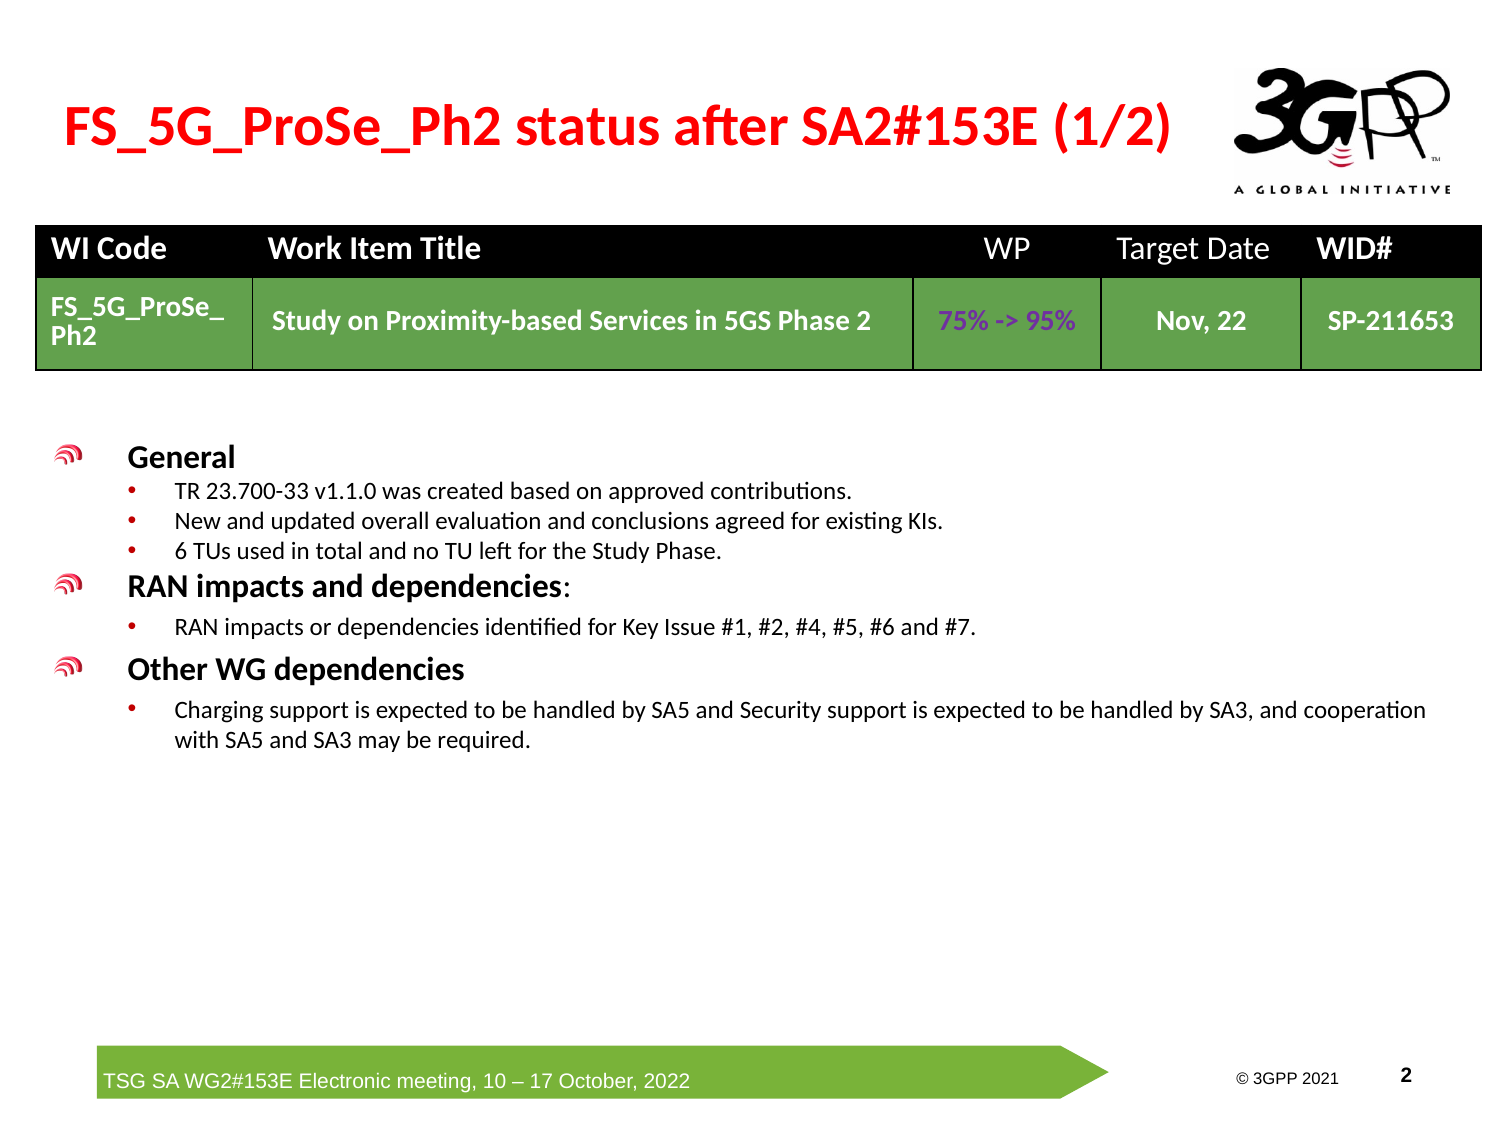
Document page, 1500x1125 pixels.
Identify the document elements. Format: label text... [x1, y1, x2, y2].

table_cell 75% -> 95% [914, 278, 1100, 369]
table_header WI Code [37, 227, 252, 276]
table_cell FS_5G_ProSe_Ph2 [37, 278, 252, 369]
picture [52, 443, 76, 467]
table_header WID# [1302, 227, 1480, 276]
table_cell Study on Proximity-based Services in 5GS Phase 2 [253, 278, 912, 369]
text_box General TR 23.700-33 v1.1.0 was created based on approved contributions. New and updated overall evaluation and conclusions agreed for existing KIs. 6 TUs used in total and no TU left for the Study Phase. RAN impacts and dependencies: RAN impacts or dependencies identified for Key Issue #1, #2, #4, #5, #6 and #7. Other WG dependencies Charging support is expected to be handled by SA5 and Security support is expected to be handled by SA3, and cooperation with SA5 and SA3 may be required. [37, 427, 1465, 1090]
table_header WP [914, 227, 1100, 276]
table_header Work Item Title [253, 227, 912, 276]
table_header Target Date [1102, 227, 1300, 276]
picture [52, 655, 76, 679]
title FS_5G_ProSe_Ph2 status after SA2#153E (1/2) [37, 67, 1201, 178]
table_cell Nov, 22 [1102, 278, 1300, 369]
picture [1234, 68, 1450, 194]
table_cell SP-211653 [1302, 278, 1480, 369]
picture [52, 572, 76, 597]
